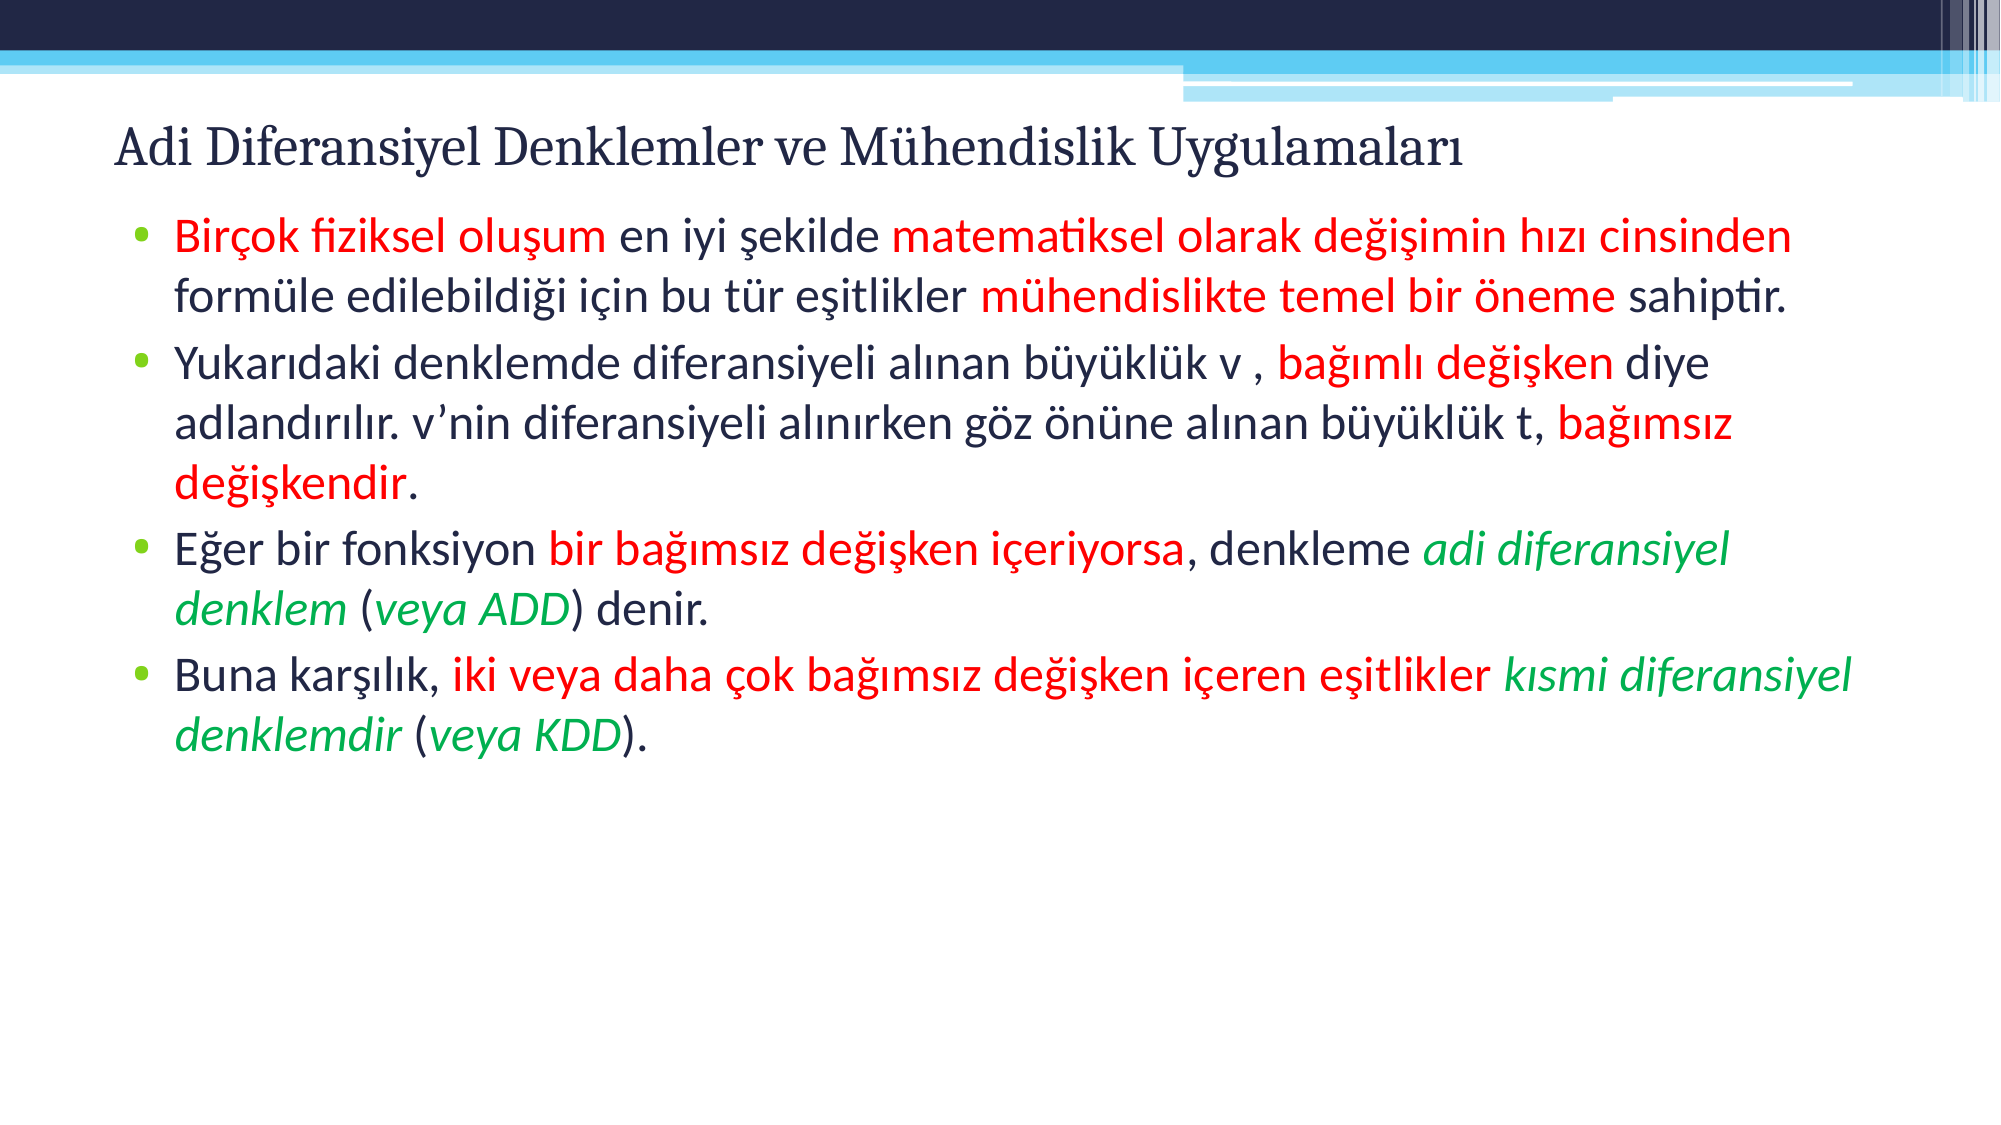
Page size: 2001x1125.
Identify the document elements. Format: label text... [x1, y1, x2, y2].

list Birçok fiziksel oluşum en iyi şekilde matematiksel olarak değişimin hızı cinsinden formüle edilebildiği için bu tür eşitlikler mühendislikte temel bir öneme sahiptir. Yukarıdaki denklemde diferansiyeli alınan büyüklük v , bağımlı değişken diye adlandırılır. v’nin diferansiyeli alınırken göz önüne alınan büyüklük t, bağımsız değişkendir. Eğer bir fonksiyon bir bağımsız değişken içeriyorsa, denkleme adi diferansiyel denklem (veya ADD) denir. Buna karşılık, iki veya daha çok bağımsız değişken içeren eşitlikler kısmi diferansiyel denklemdir (veya KDD). [99, 195, 1900, 1079]
title Adi Diferansiyel Denklemler ve Mühendislik Uygulamaları [99, 101, 1900, 185]
